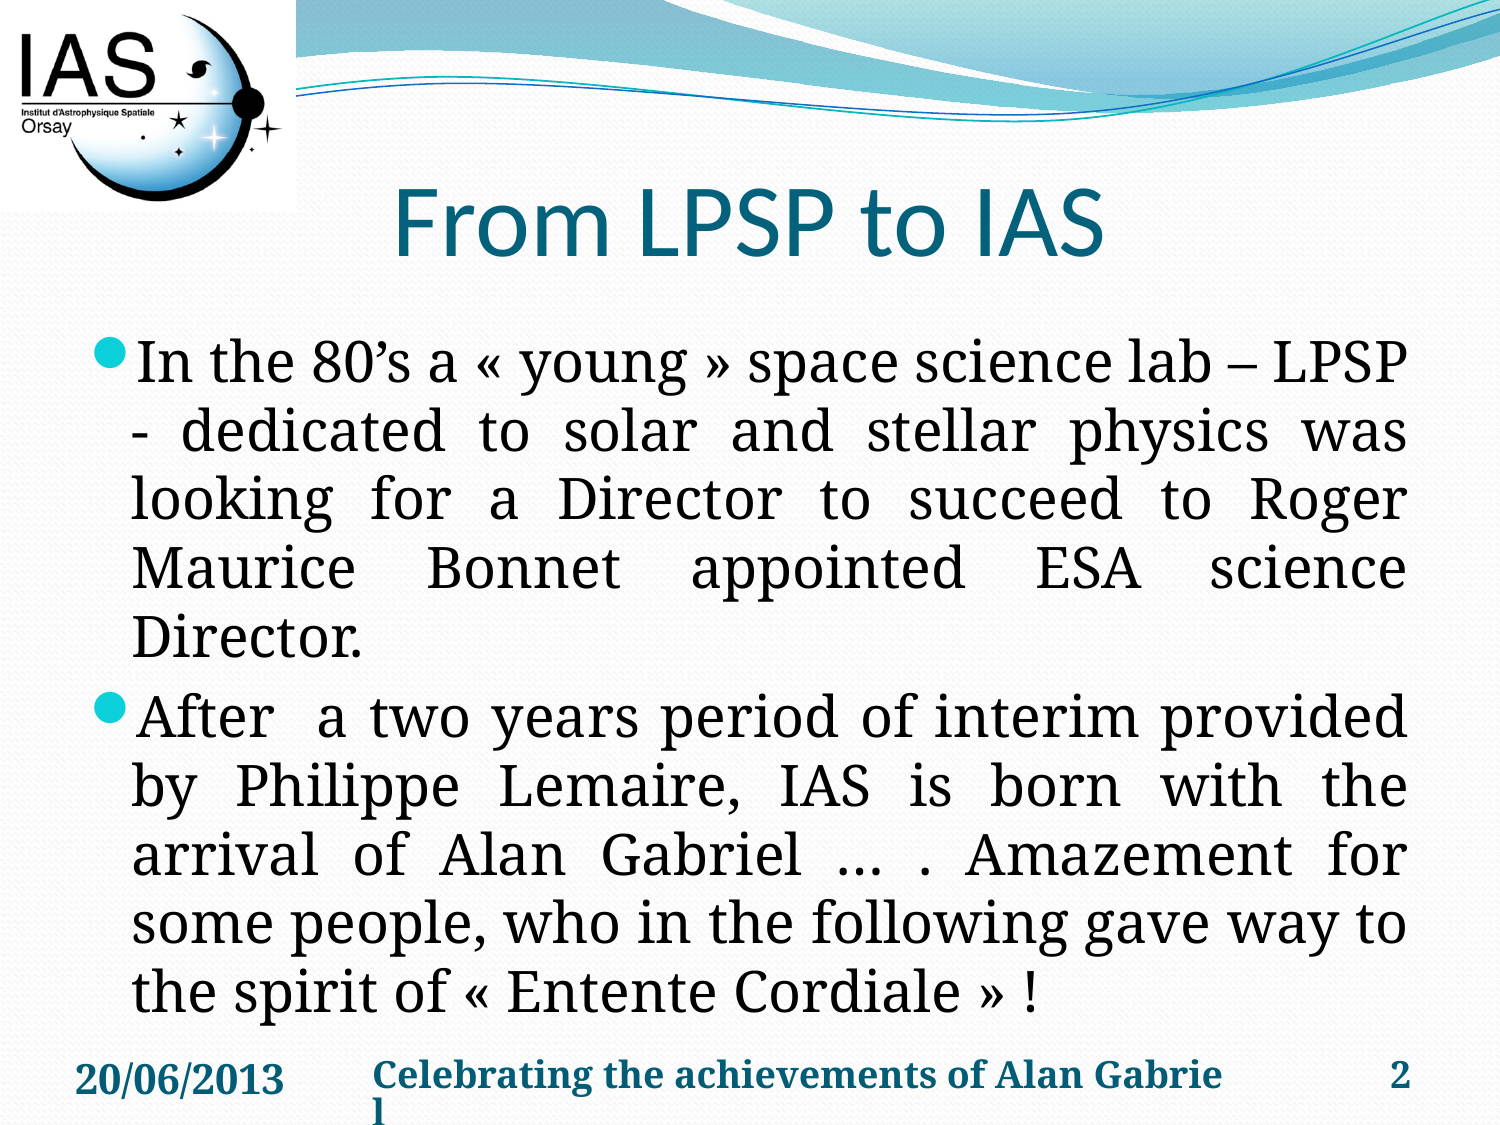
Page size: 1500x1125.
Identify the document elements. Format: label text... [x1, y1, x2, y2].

slide_number 2 [1286, 1042, 1412, 1103]
list In the 80’s a « young » space science lab – LPSP - dedicated to solar and stellar physics was looking for a Director to succeed to Roger Maurice Bonnet appointed ESA science Director. After a two years period of interim provided by Philippe Lemaire, IAS is born with the arrival of Alan Gabriel … . Amazement for some people, who in the following gave way to the spirit of « Entente Cordiale » ! [75, 317, 1425, 1038]
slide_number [75, 1042, 361, 1103]
title From LPSP to IAS [75, 90, 1425, 278]
footer Celebrating the achievements of Alan Gabriel [371, 1042, 1235, 1103]
picture [0, 0, 296, 212]
